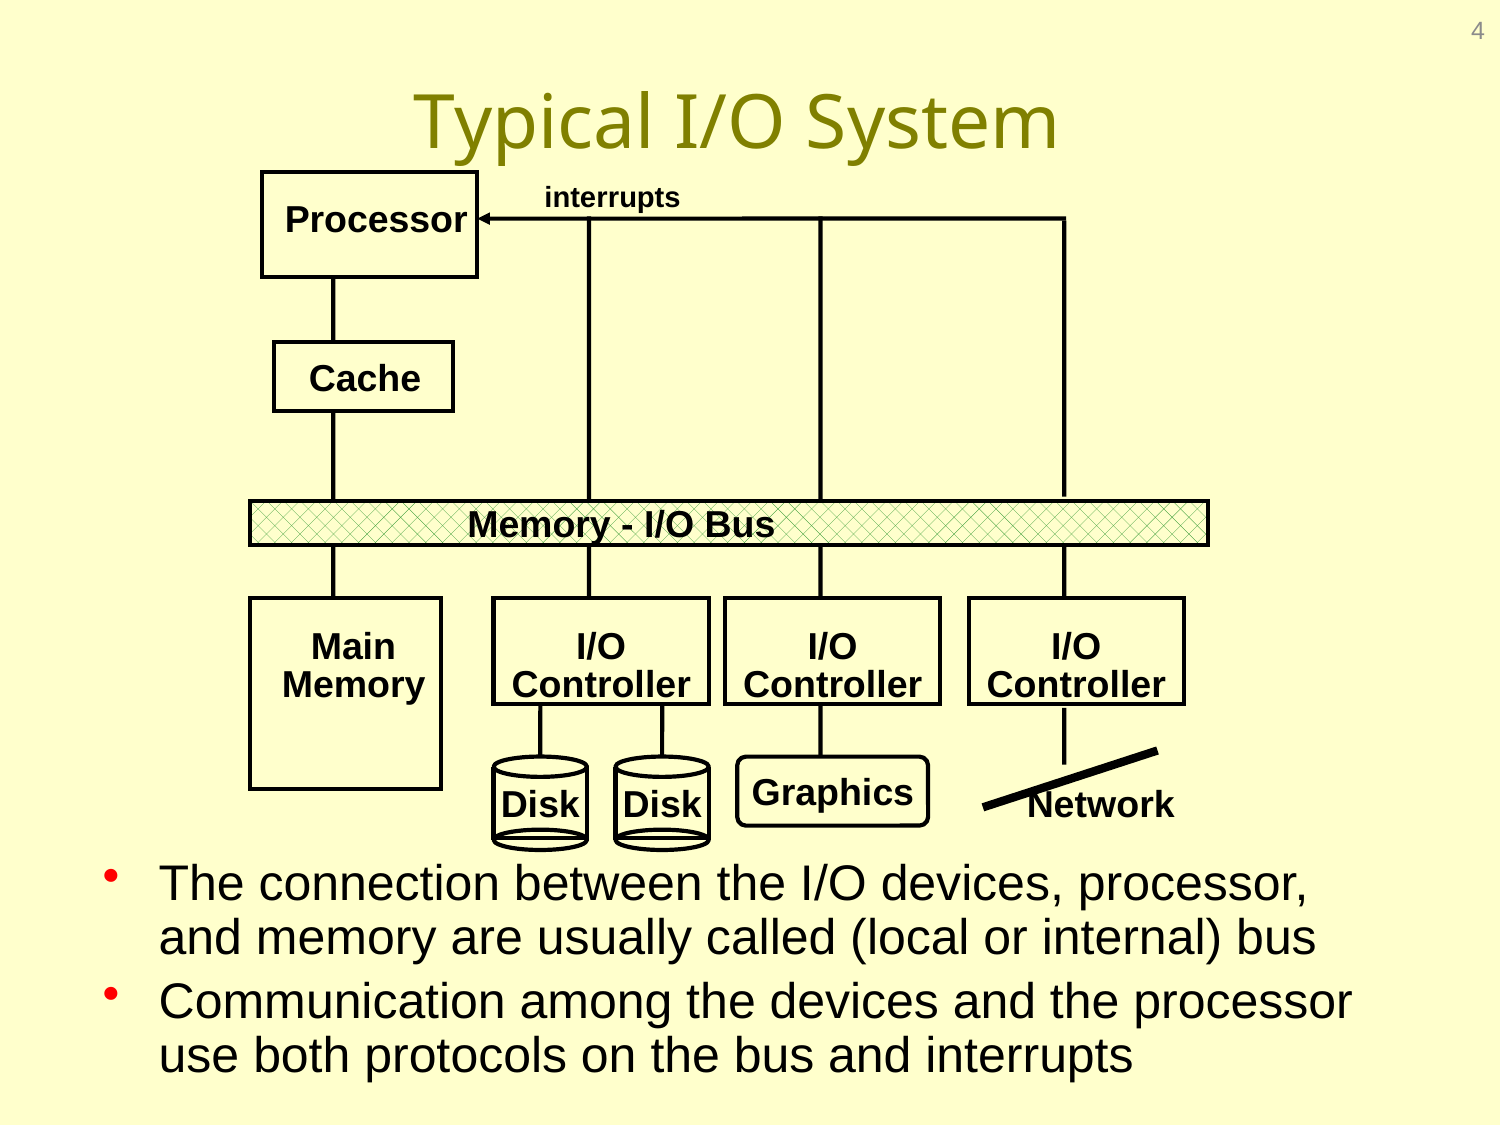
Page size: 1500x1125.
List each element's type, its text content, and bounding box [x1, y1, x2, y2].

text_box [249, 171, 1209, 851]
slide_number 4 [1149, 0, 1500, 60]
title Typical I/O System [87, 24, 1388, 213]
list The connection between the I/O devices, processor, and memory are usually called (local or internal) bus Communication among the devices and the processor use both protocols on the bus and interrupts [87, 849, 1388, 1076]
